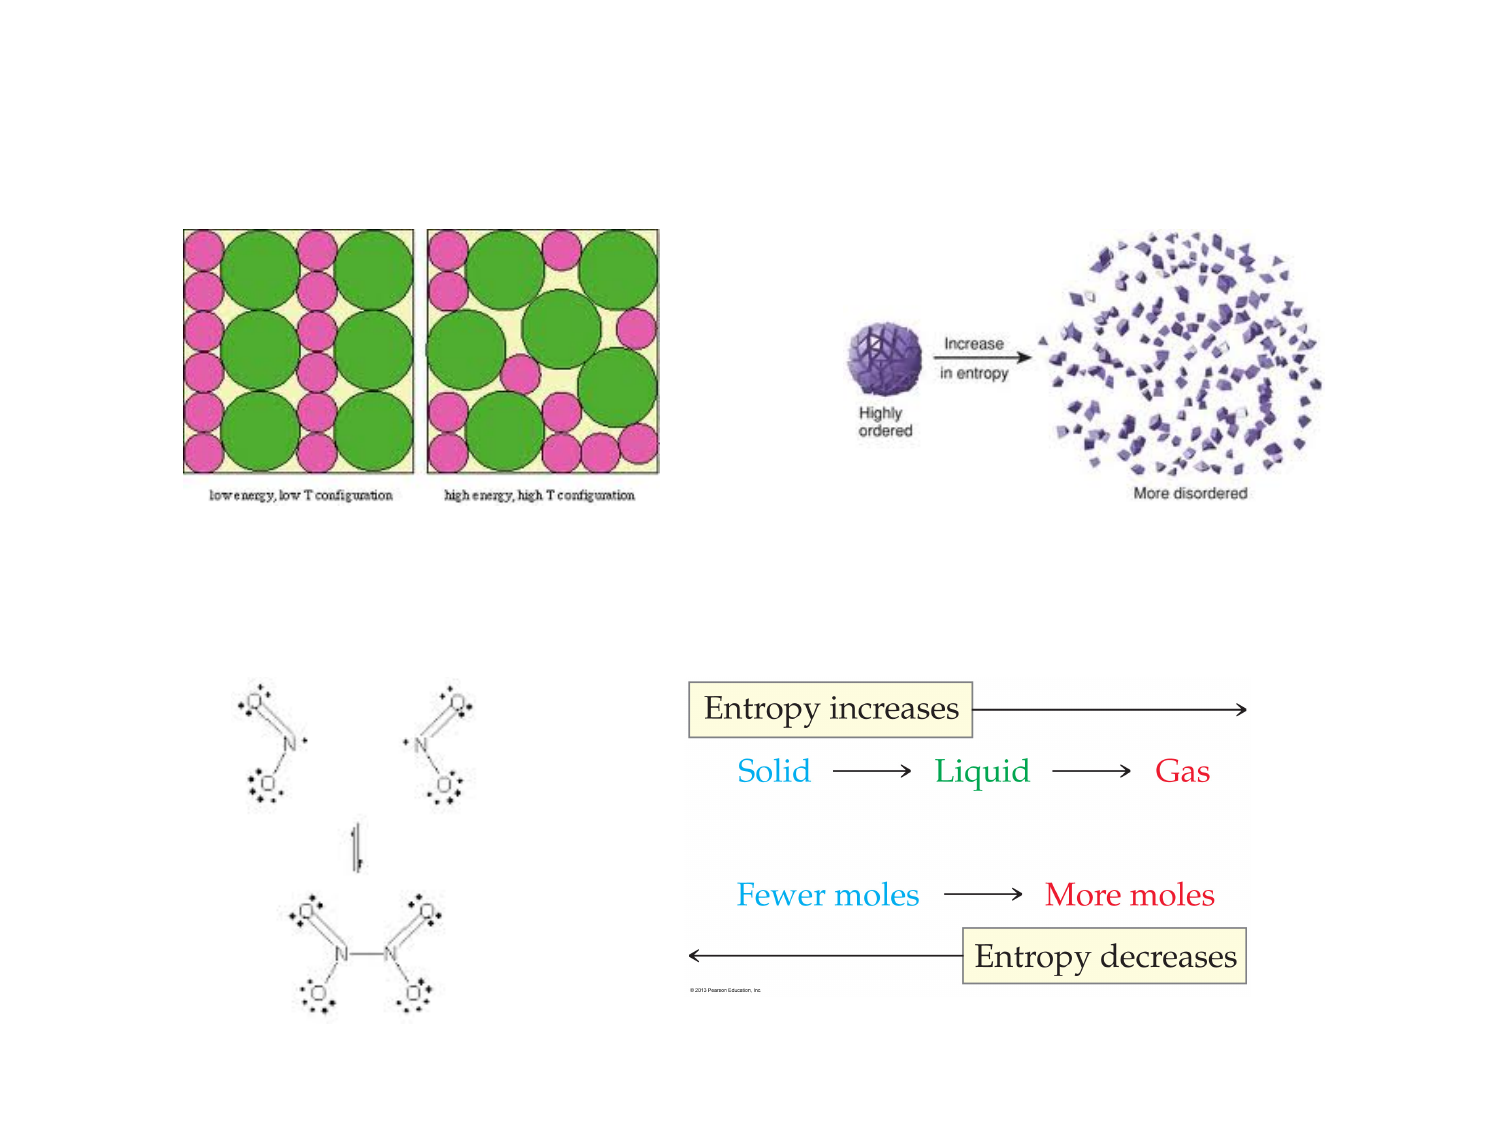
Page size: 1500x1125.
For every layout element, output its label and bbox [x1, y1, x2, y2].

picture [684, 676, 1251, 997]
picture [183, 229, 660, 506]
picture [231, 676, 482, 1025]
picture [842, 229, 1326, 503]
